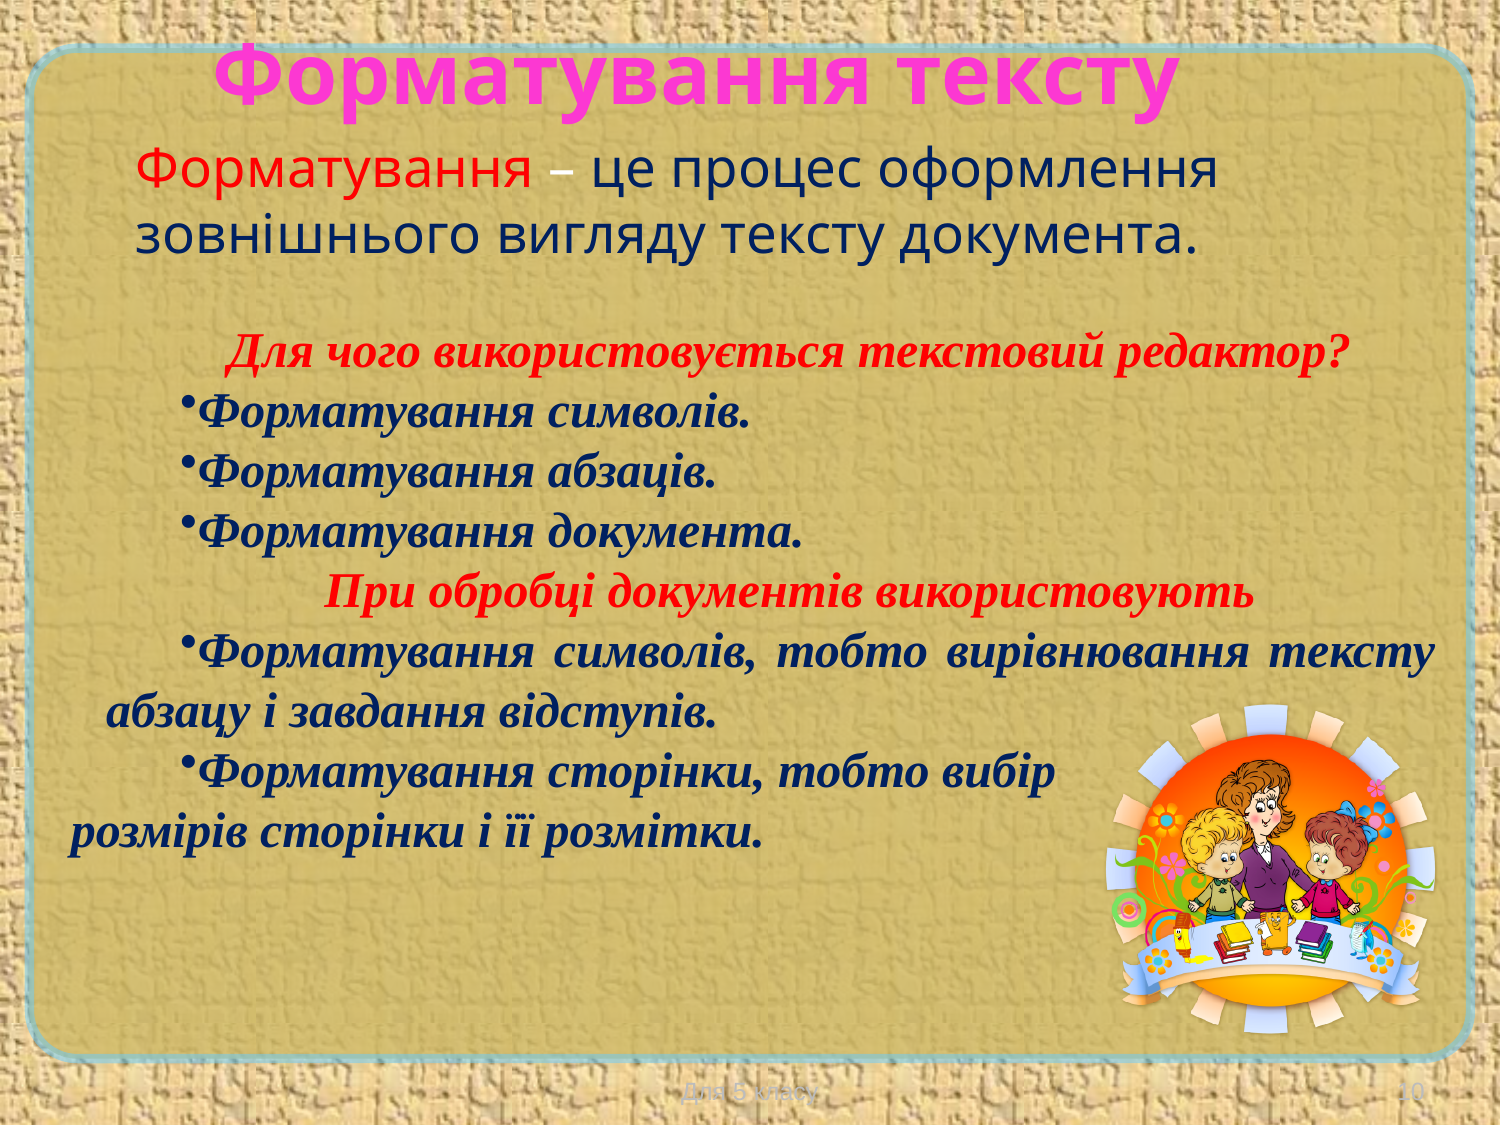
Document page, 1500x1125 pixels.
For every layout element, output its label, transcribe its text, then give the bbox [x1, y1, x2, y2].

text_box Форматування – це процес оформлення зовнішнього вигляду тексту документа. [121, 125, 1295, 303]
text_box Форматування тексту [181, 12, 1235, 125]
text_box Для чого використовується текстовий редактор? Форматування символів. Форматування абзаців. Форматування документа. При обробці документів використовують Форматування символів, тобто вирівнювання тексту абзацу і завдання відступів. Форматування сторінки, тобто вибір розмірів сторінки і її розмітки. [55, 310, 1450, 866]
picture [0, 0, 1500, 1125]
slide_number 10 [1299, 1056, 1425, 1113]
footer Для 5 класу [512, 1052, 988, 1113]
